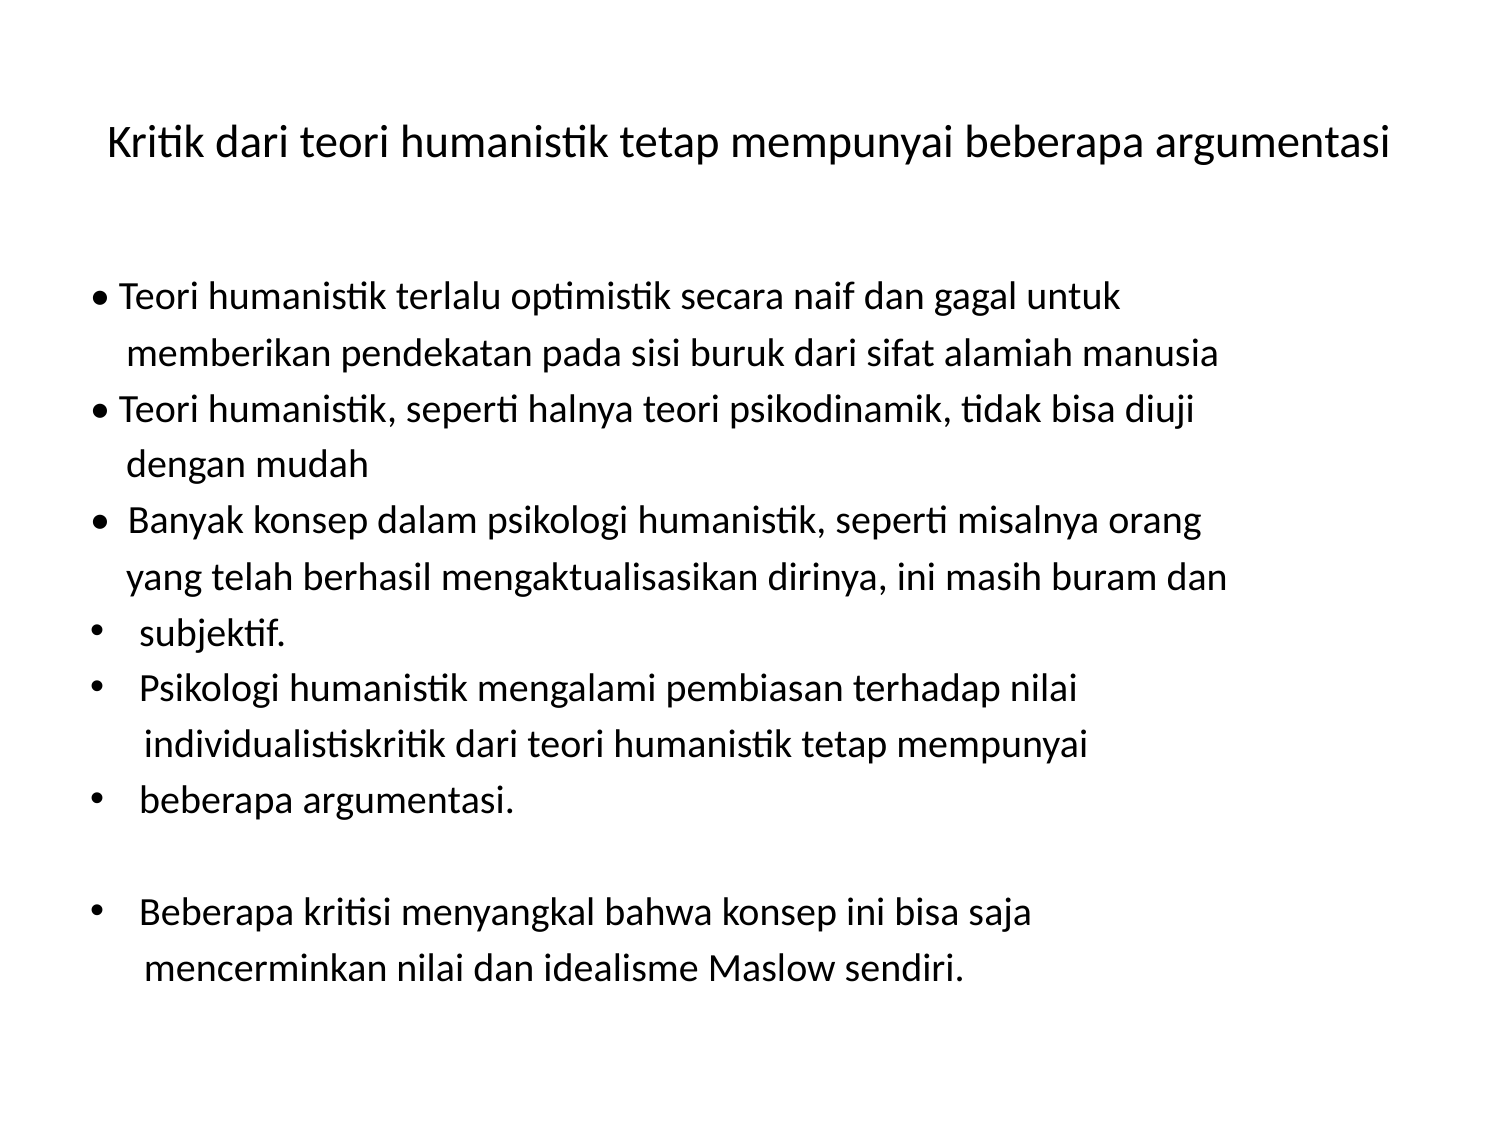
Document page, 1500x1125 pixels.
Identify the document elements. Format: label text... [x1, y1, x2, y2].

title Kritik dari teori humanistik tetap mempunyai beberapa argumentasi [75, 45, 1425, 233]
list • Teori humanistik terlalu optimistik secara naif dan gagal untuk memberikan pendekatan pada sisi buruk dari sifat alamiah manusia • Teori humanistik, seperti halnya teori psikodinamik, tidak bisa diuji dengan mudah • Banyak konsep dalam psikologi humanistik, seperti misalnya orang yang telah berhasil mengaktualisasikan dirinya, ini masih buram dan subjektif. Psikologi humanistik mengalami pembiasan terhadap nilai individualistiskritik dari teori humanistik tetap mempunyai beberapa argumentasi. Beberapa kritisi menyangkal bahwa konsep ini bisa saja mencerminkan nilai dan idealisme Maslow sendiri. [75, 262, 1425, 1005]
